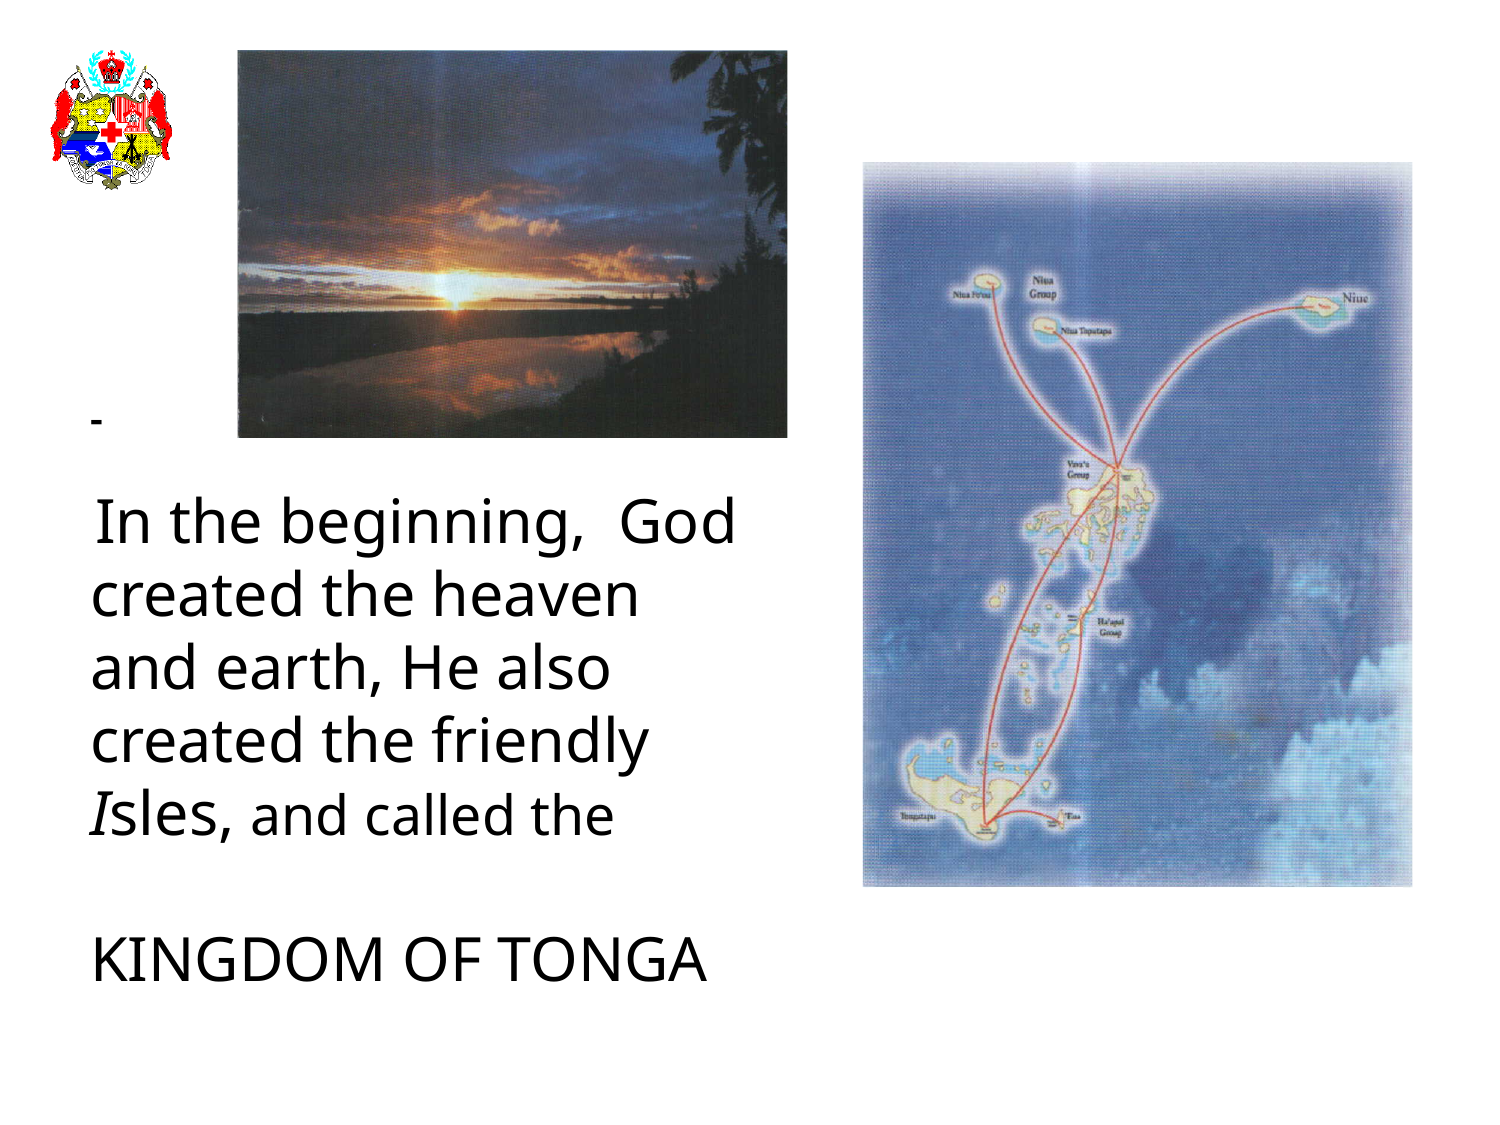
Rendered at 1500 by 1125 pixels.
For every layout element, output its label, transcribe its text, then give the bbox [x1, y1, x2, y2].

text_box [37, 49, 188, 201]
picture [237, 49, 788, 438]
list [862, 162, 1413, 888]
title - [75, 44, 775, 450]
list In the beginning, God created the heaven and earth, He also created the friendly Isles, and called the KINGDOM OF TONGA [75, 474, 775, 1005]
